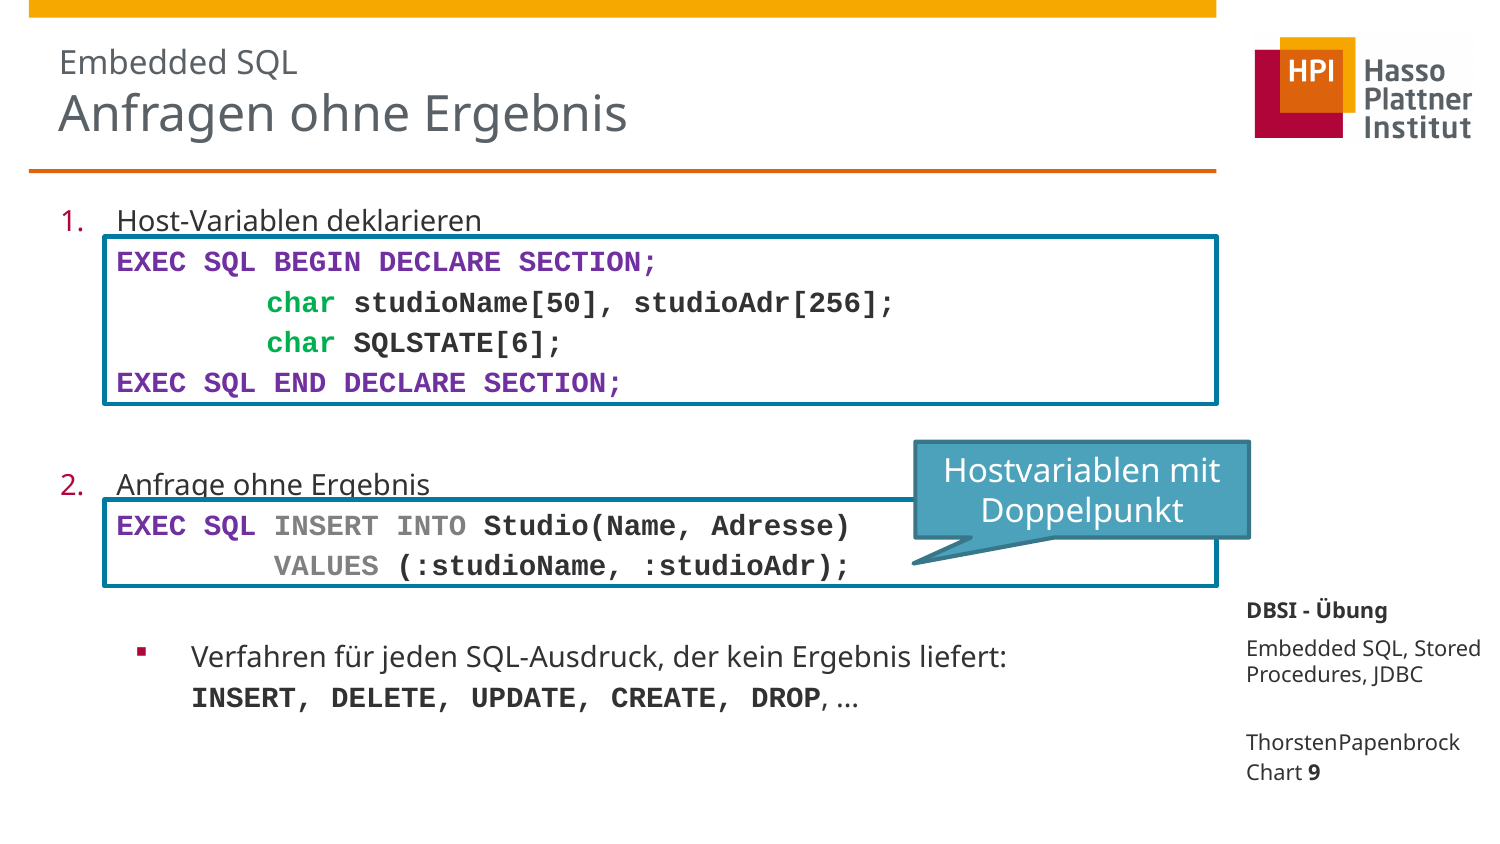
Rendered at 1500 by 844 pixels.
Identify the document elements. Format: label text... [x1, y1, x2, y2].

picture [1252, 33, 1477, 142]
text_box Host-Variablen deklarieren EXEC SQL BEGIN DECLARE SECTION; char studioName[50], studioAdr[256]; char SQLSTATE[6]; EXEC SQL END DECLARE SECTION; Anfrage ohne Ergebnis EXEC SQL INSERT INTO Studio(Name, Adresse) VALUES (:studioName, :studioAdr); Verfahren für jeden SQL-Ausdruck, der kein Ergebnis liefert: INSERT, DELETE, UPDATE, CREATE, DROP, … [60, 197, 1217, 844]
title Embedded SQL Anfragen ohne Ergebnis [58, 17, 1217, 170]
text_box Hostvariablen mit Doppelpunkt [913, 441, 1250, 564]
text_box Thorsten Papenbrock [1228, 728, 1483, 759]
text_box [104, 236, 1217, 404]
slide_number Embedded SQL, Stored Procedures, JDBC [1228, 634, 1483, 696]
footer DBSI - Übung [1228, 537, 1483, 624]
slide_number Chart 9 [1228, 759, 1483, 788]
text_box [104, 499, 1217, 587]
